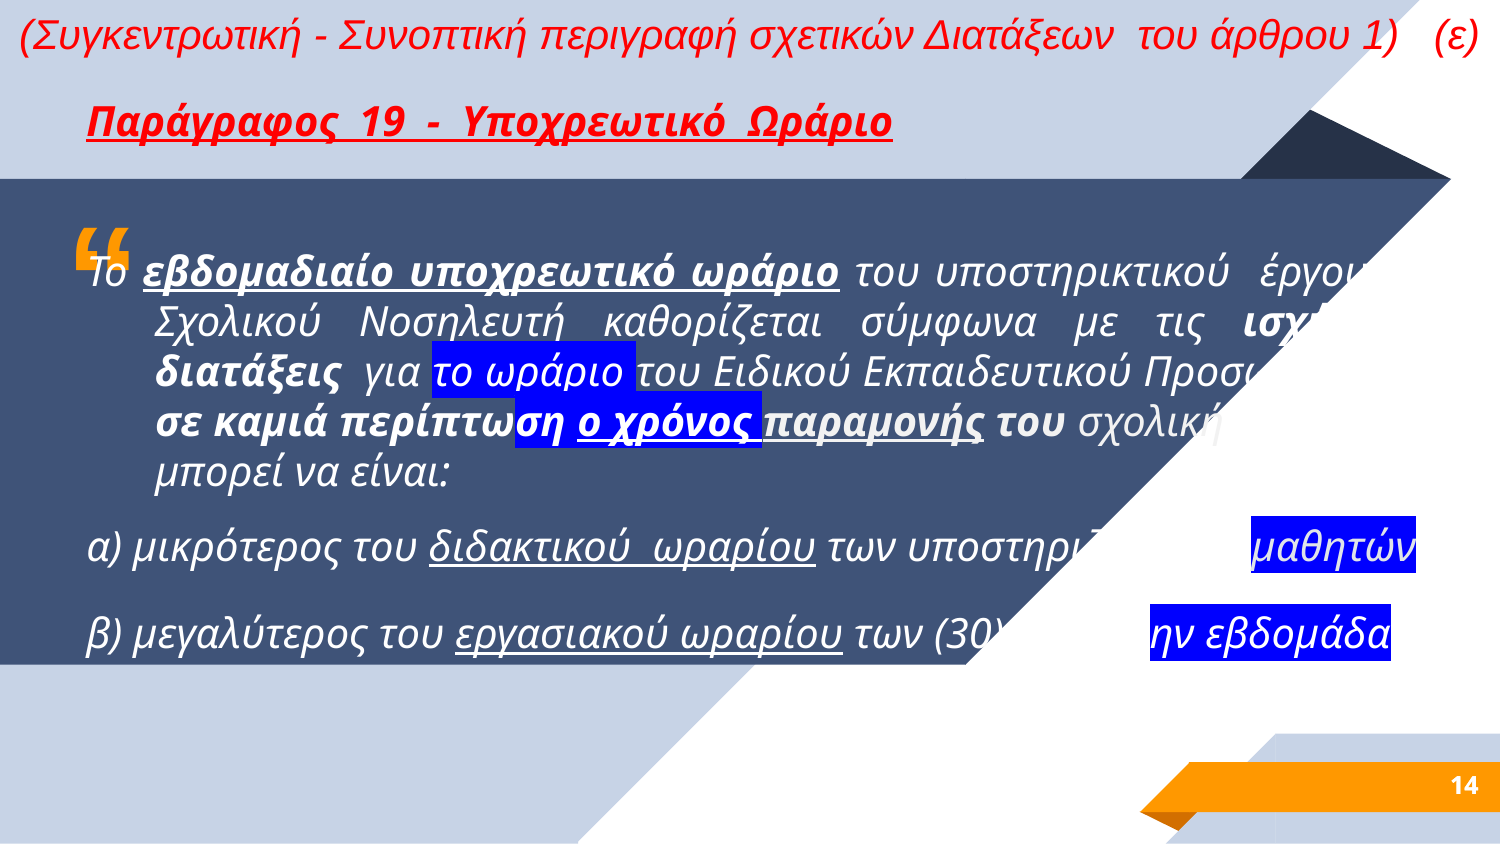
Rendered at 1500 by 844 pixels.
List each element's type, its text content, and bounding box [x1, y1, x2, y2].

slide_number 14 [1249, 760, 1494, 813]
text_box (Συγκεντρωτική - Συνοπτική περιγραφή σχετικών Διατάξεων του άρθρου 1) (ε) [0, 0, 1500, 92]
list Παράγραφος 19 - Υποχρεωτικό Ωράριο Το εβδομαδιαίο υποχρεωτικό ωράριο του υποστηρικτικού έργου του Σχολικού Νοσηλευτή καθορίζεται σύμφωνα με τις ισχύουσες διατάξεις για το ωράριο του Ειδικού Εκπαιδευτικού Προσωπικού και σε καμιά περίπτωση ο χρόνος παραμονής του σχολική μονάδα δεν μπορεί να είναι: α) μικρότερος του διδακτικού ωραρίου των υποστηριζόμενων μαθητών β) μεγαλύτερος του εργασιακού ωραρίου των (30) ωρών την εβδομάδα [64, 79, 1465, 718]
